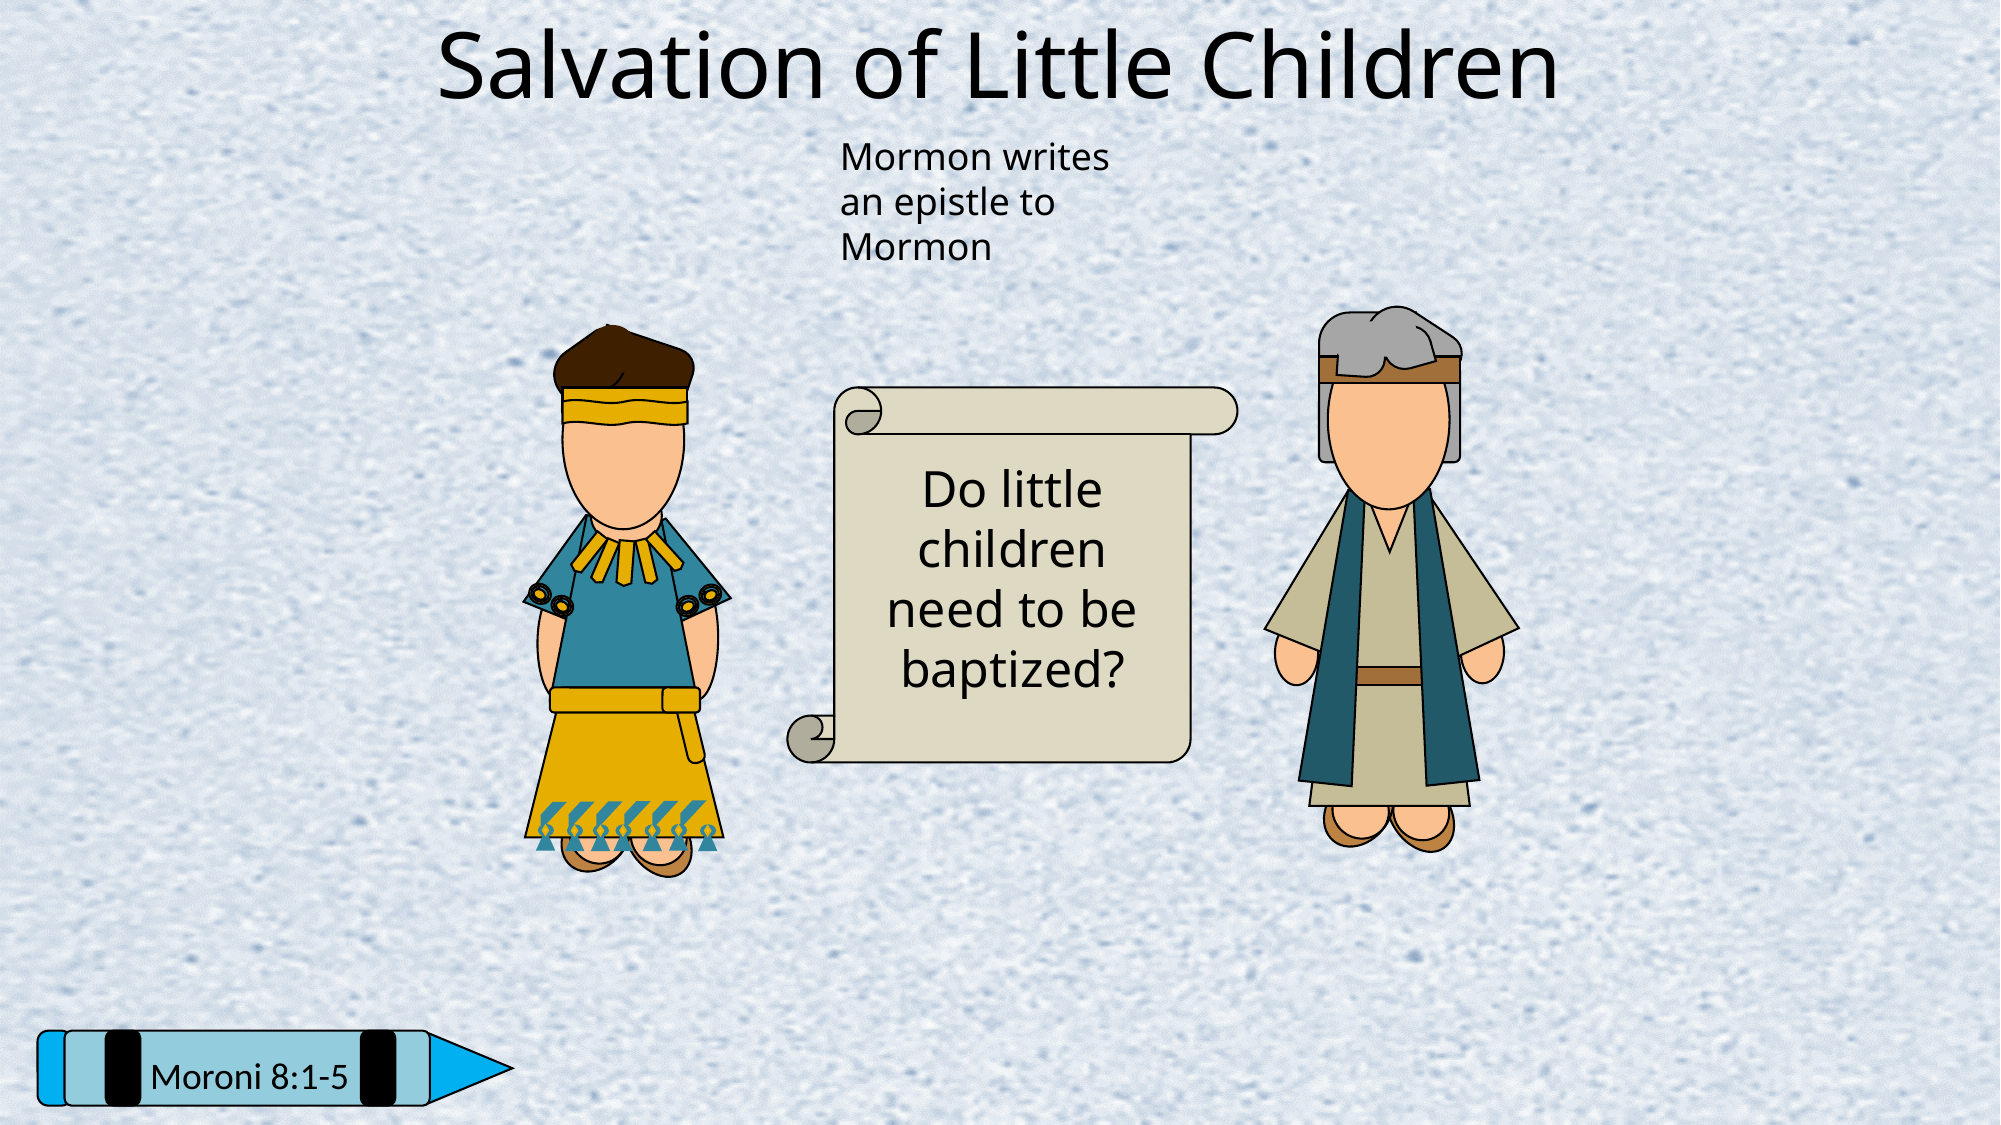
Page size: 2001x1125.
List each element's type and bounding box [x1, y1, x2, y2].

text_box [524, 324, 724, 875]
text_box [787, 387, 1238, 763]
text_box [37, 1030, 513, 1106]
picture [0, 0, 2000, 1125]
text_box [1274, 312, 1505, 850]
